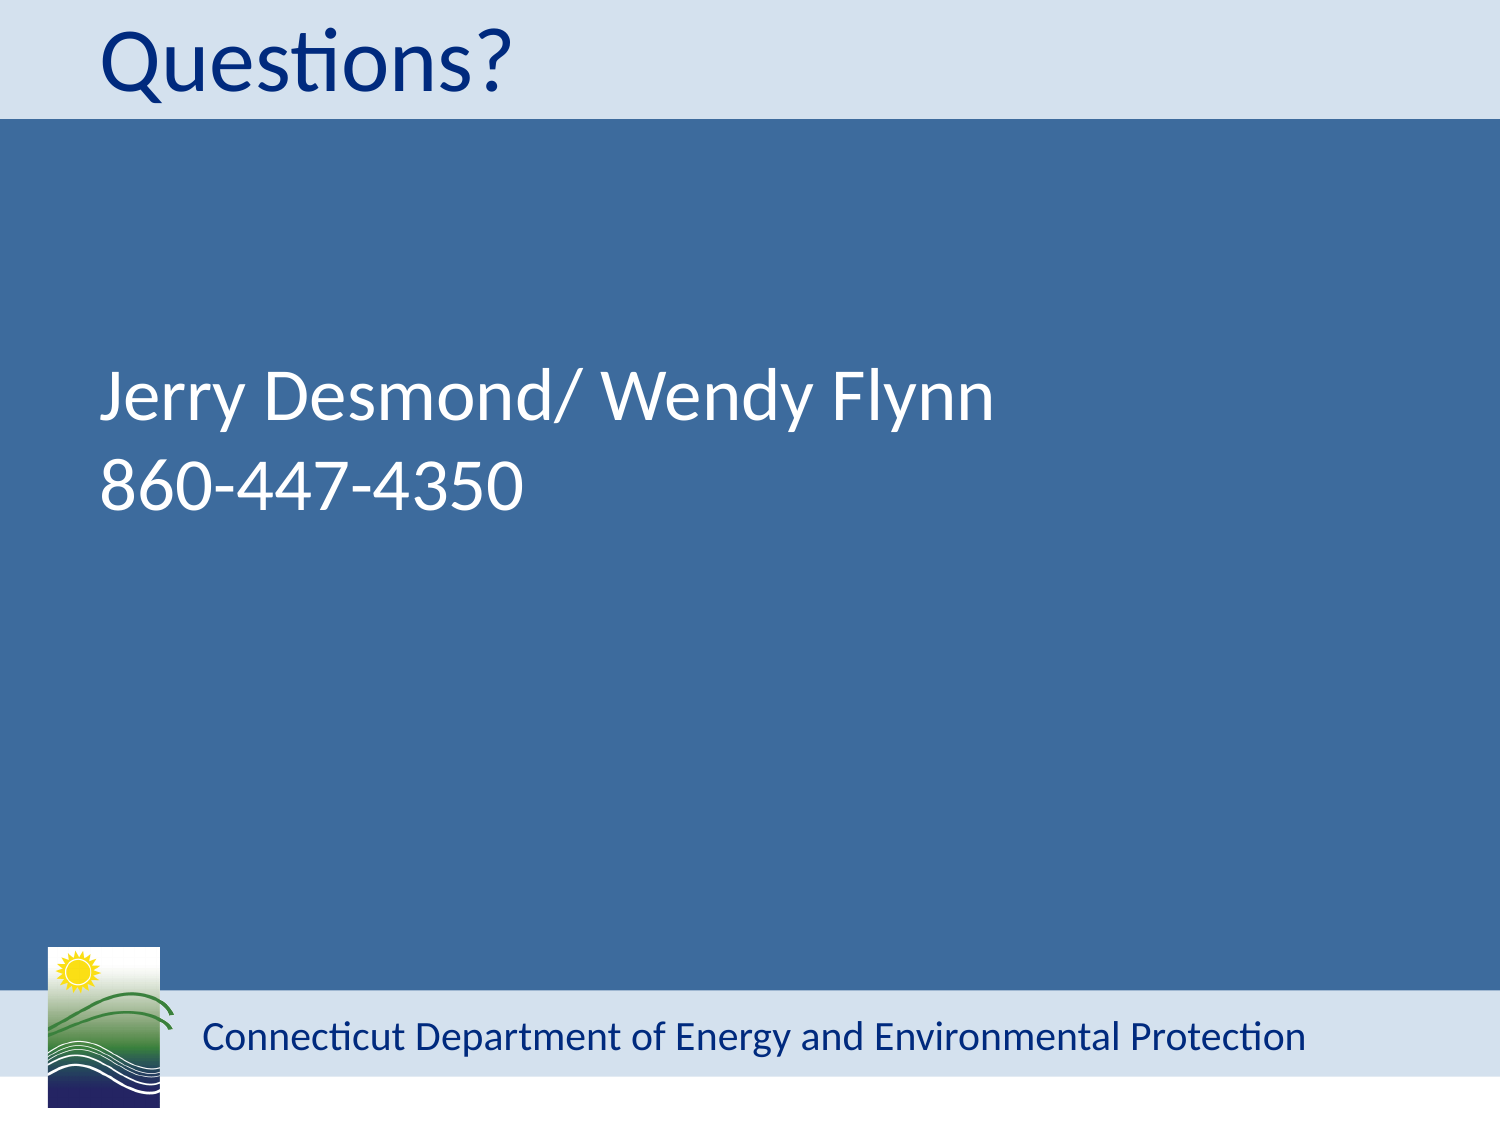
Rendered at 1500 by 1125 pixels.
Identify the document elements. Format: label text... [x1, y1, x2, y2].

picture [47, 947, 176, 1108]
text_box Jerry Desmond/ Wendy Flynn 860-447-4350 [84, 338, 1378, 533]
title Questions? [85, 0, 1436, 180]
